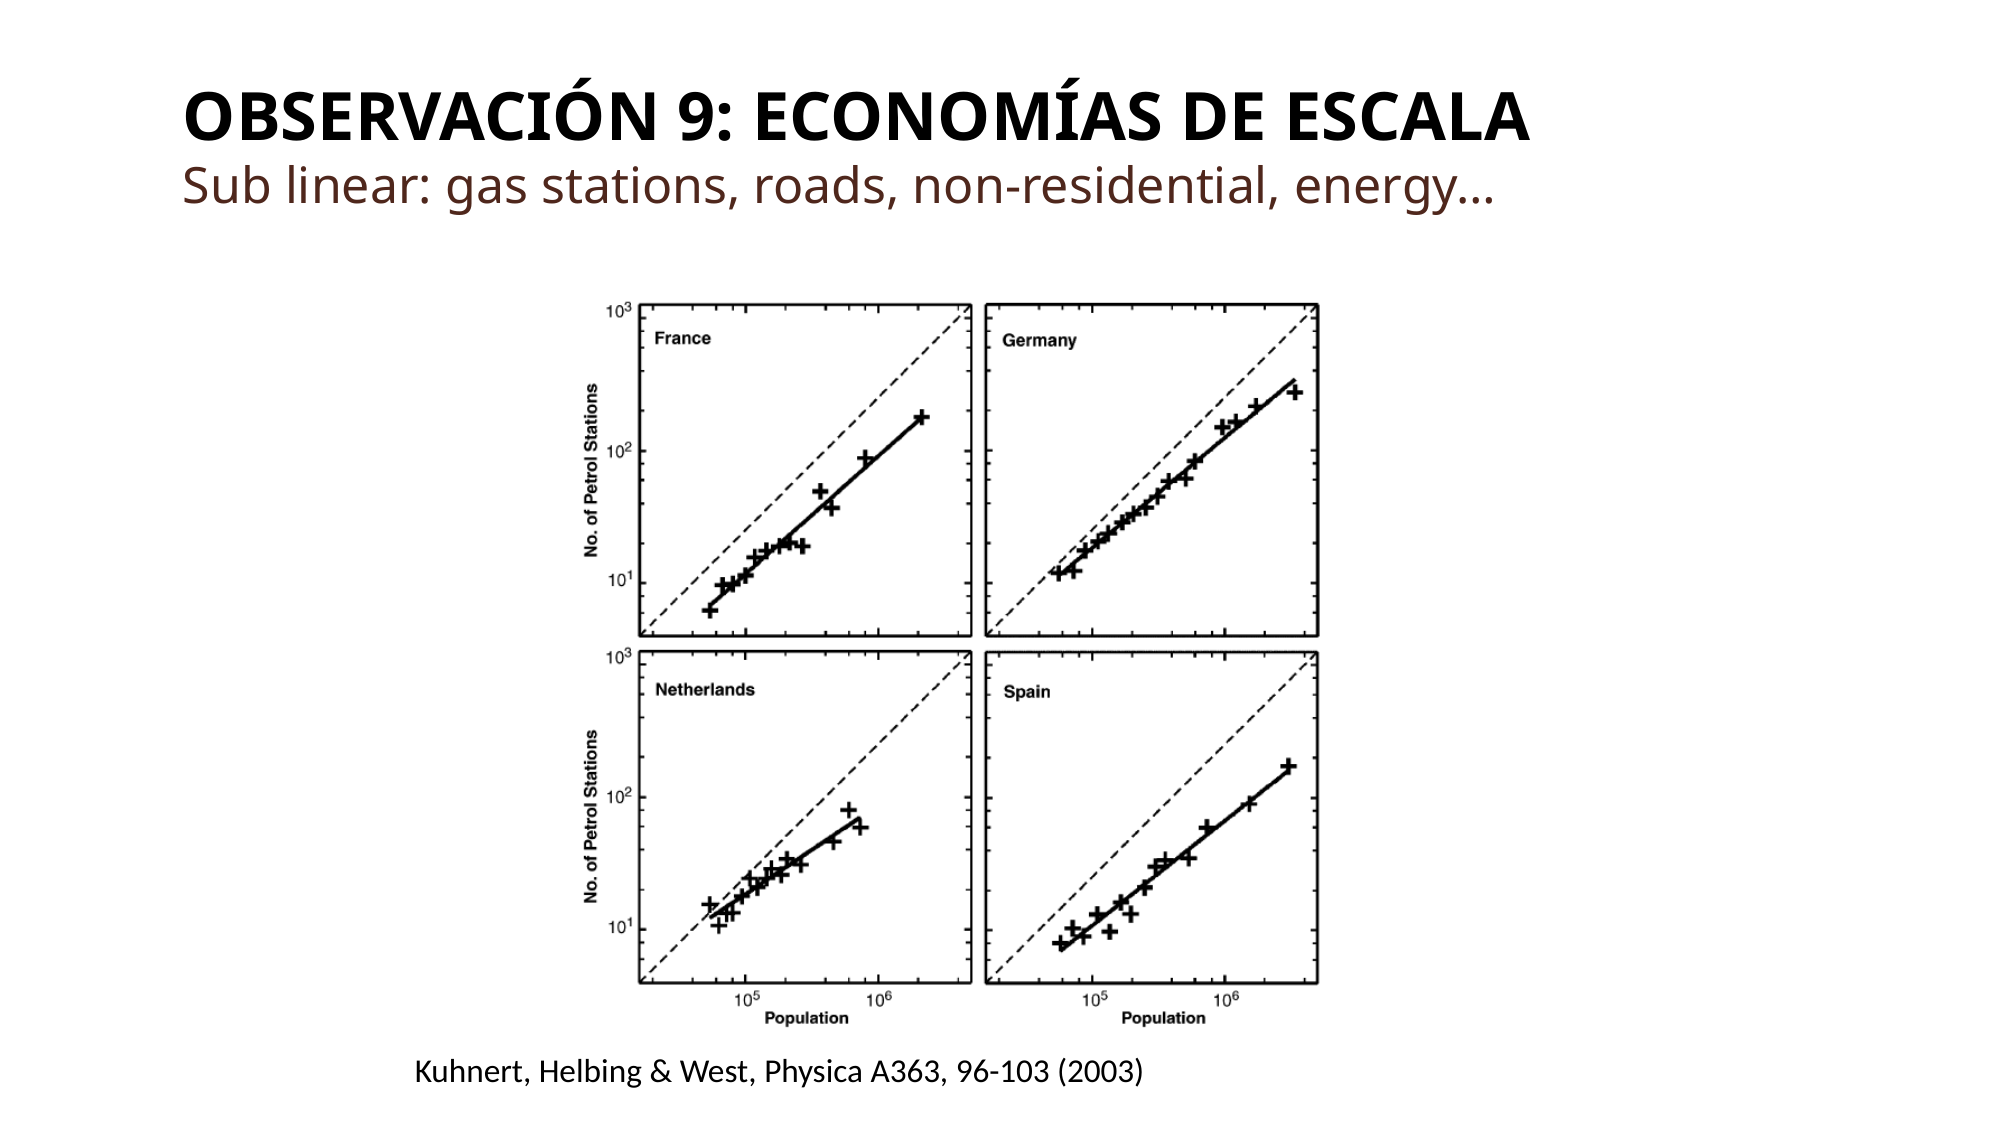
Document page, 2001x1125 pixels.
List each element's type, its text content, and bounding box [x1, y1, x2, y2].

text_box Kuhnert, Helbing & West, Physica A363, 96-103 (2003) [399, 1041, 1350, 1097]
picture [566, 285, 1332, 1035]
text_box OBSERVACIÓN 9: ECONOMÍAS DE ESCALA Sub linear: gas stations, roads, non-residential, energy… [168, 79, 1675, 268]
